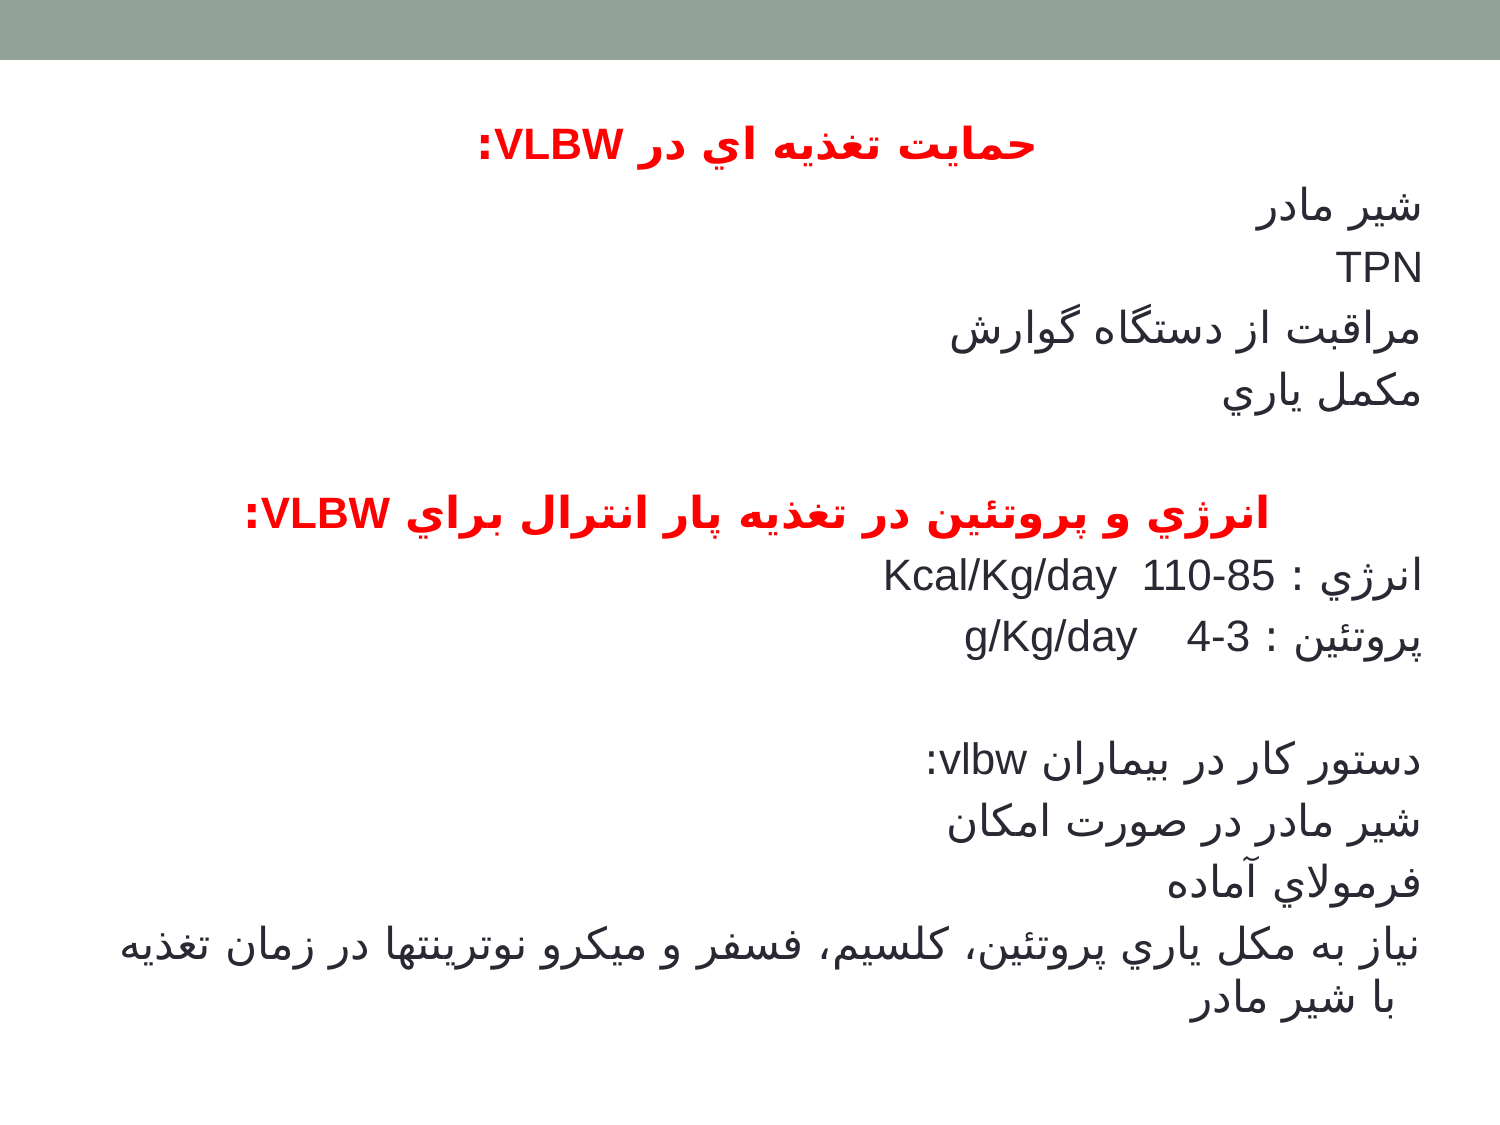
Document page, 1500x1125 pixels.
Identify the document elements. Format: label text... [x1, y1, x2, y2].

list حمايت تغذيه اي در VLBW: شير مادر TPN مراقبت از دستگاه گوارش مكمل ياري انرژي و پروتئين در تغذيه پار انترال براي VLBW: انرژي : Kcal/Kg/day 110-85 پروتئين : g/Kg/day 4-3 دستور كار در بيماران vlbw: شير مادر در صورت امكان فرمولاي آماده نياز به مكل ياري پروتئين، كلسيم، فسفر و ميكرو نوترينتها در زمان تغذيه با شير مادر [76, 107, 1439, 1035]
